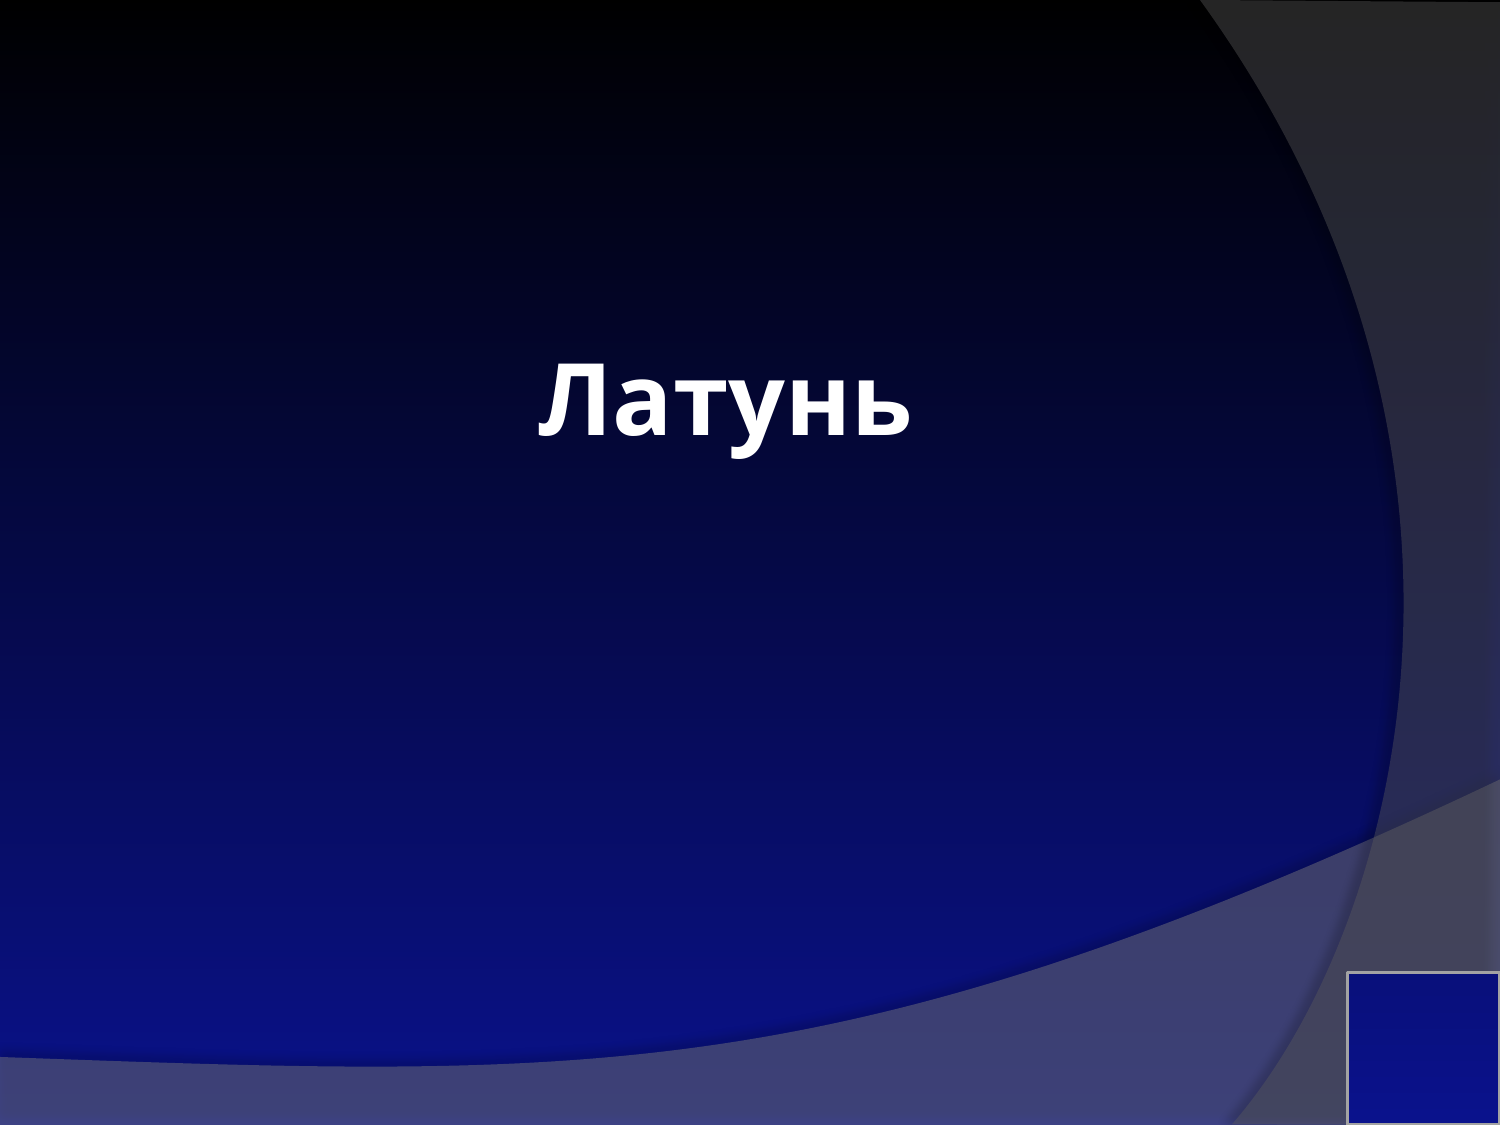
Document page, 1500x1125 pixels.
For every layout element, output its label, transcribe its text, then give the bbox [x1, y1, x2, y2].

text_box [1346, 971, 1500, 1125]
list Латунь [74, 187, 1372, 1006]
